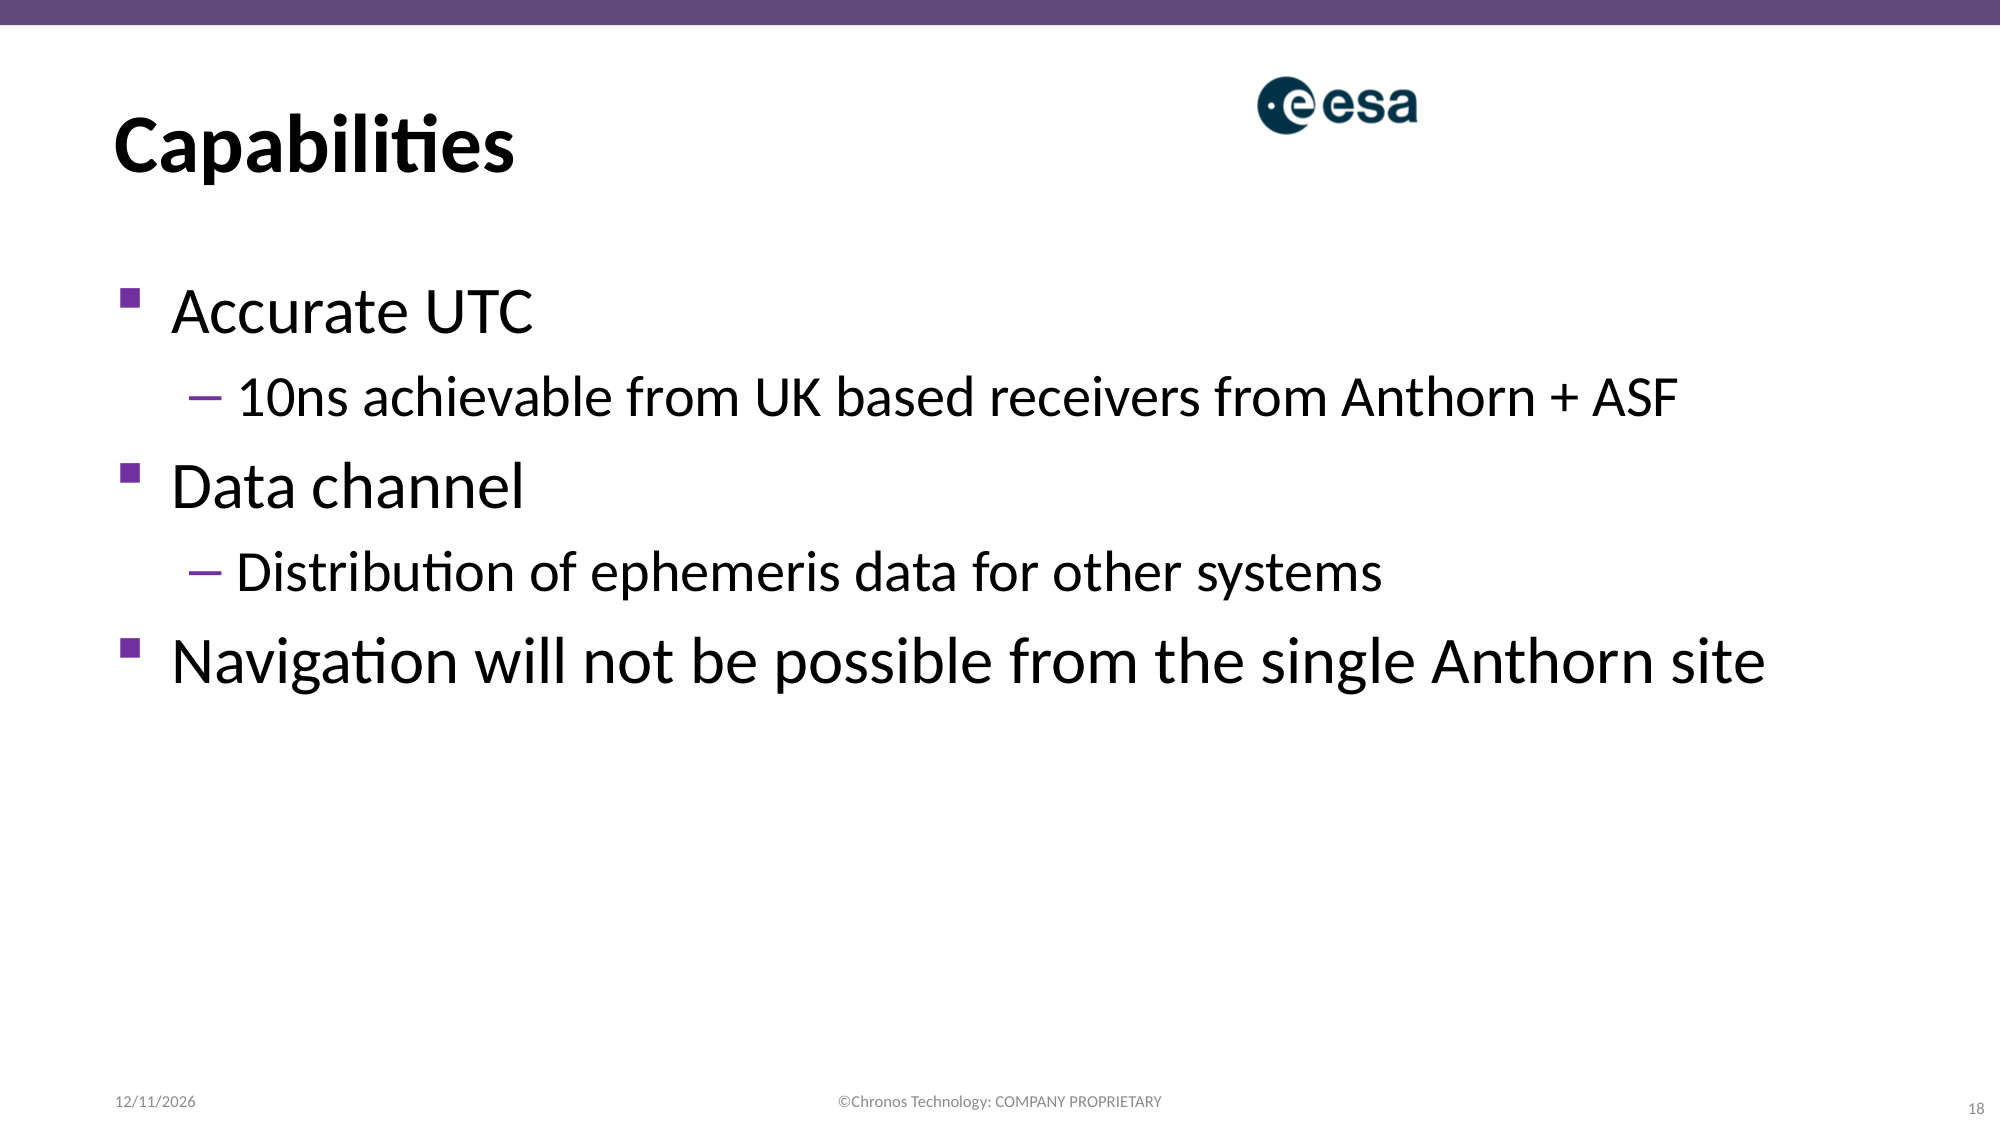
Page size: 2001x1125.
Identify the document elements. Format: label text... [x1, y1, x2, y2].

picture [1200, 18, 1475, 192]
title Capabilities [99, 45, 2000, 233]
footer ©Chronos Technology: COMPANY PROPRIETARY [683, 1070, 1317, 1125]
slide_number 18 [1533, 1085, 2000, 1125]
list Accurate UTC 10ns achievable from UK based receivers from Anthorn + ASF Data channel Distribution of ephemeris data for other systems Navigation will not be possible from the single Anthorn site [99, 259, 1900, 1002]
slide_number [99, 1070, 567, 1125]
